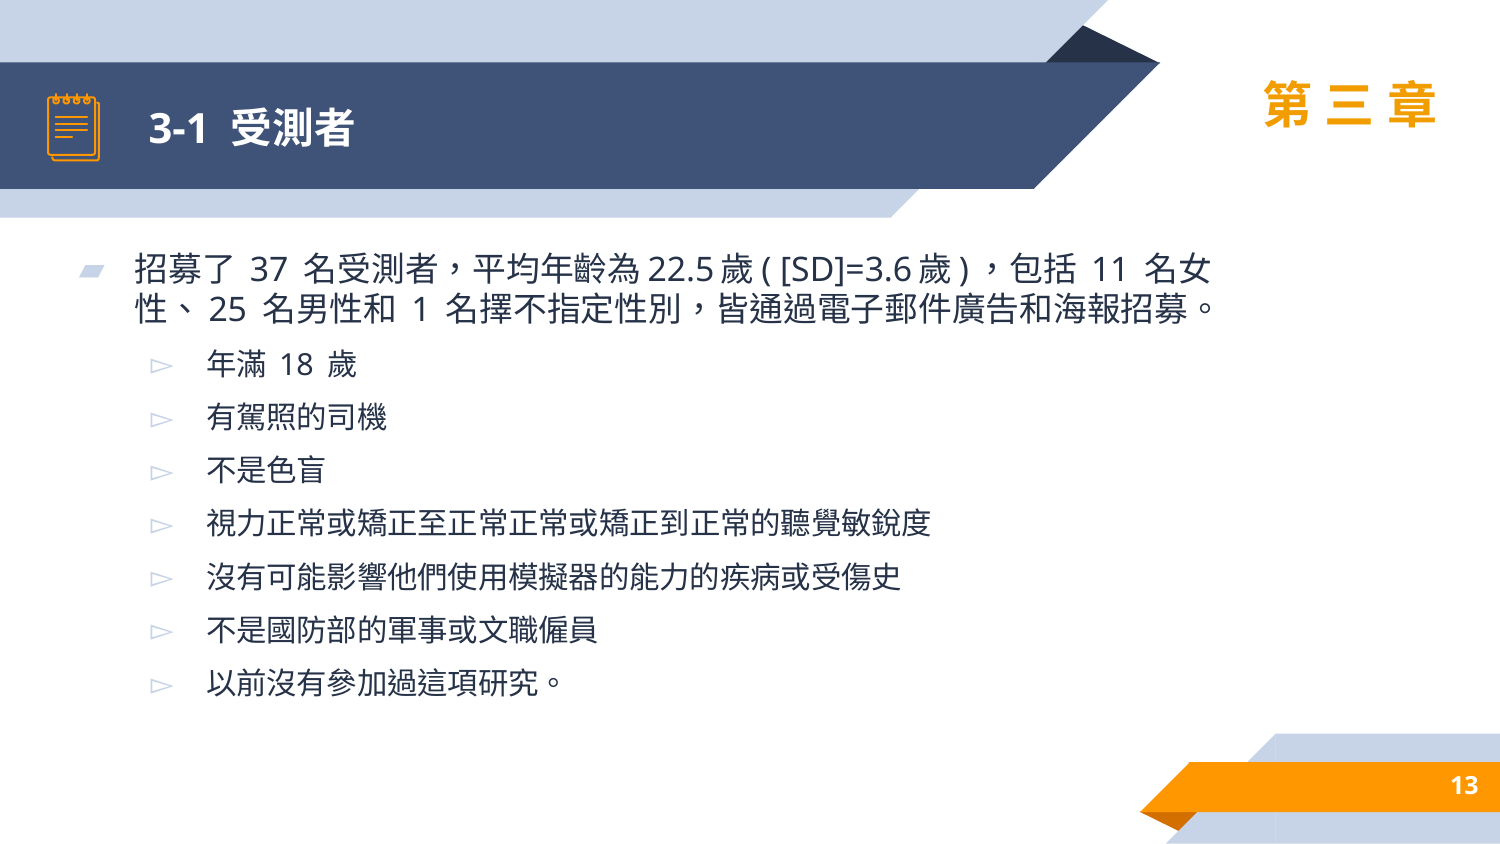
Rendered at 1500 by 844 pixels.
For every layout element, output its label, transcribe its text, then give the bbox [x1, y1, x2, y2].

title 3-1 受測者 [133, 64, 997, 190]
text_box 第三章 [836, 65, 1452, 141]
slide_number 13 [1249, 760, 1494, 813]
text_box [47, 93, 100, 161]
text_box 招募了 37 名受測者，平均年齡為22.5歲( [SD]=3.6歲)，包括 11 名⼥性、25 名男性和 1 名擇不指定性別，皆通過電⼦郵件廣告和海報招募。 年滿 18 歲 有駕照的司機 不是⾊盲 視力正常或矯正至正常正常或矯正到正常的聽覺敏銳度 沒有可能影響他們使⽤模擬器的能力的疾病或受傷史 不是國防部的軍事或⽂職僱員 以前沒有參加過這項研究。 [48, 232, 1250, 757]
